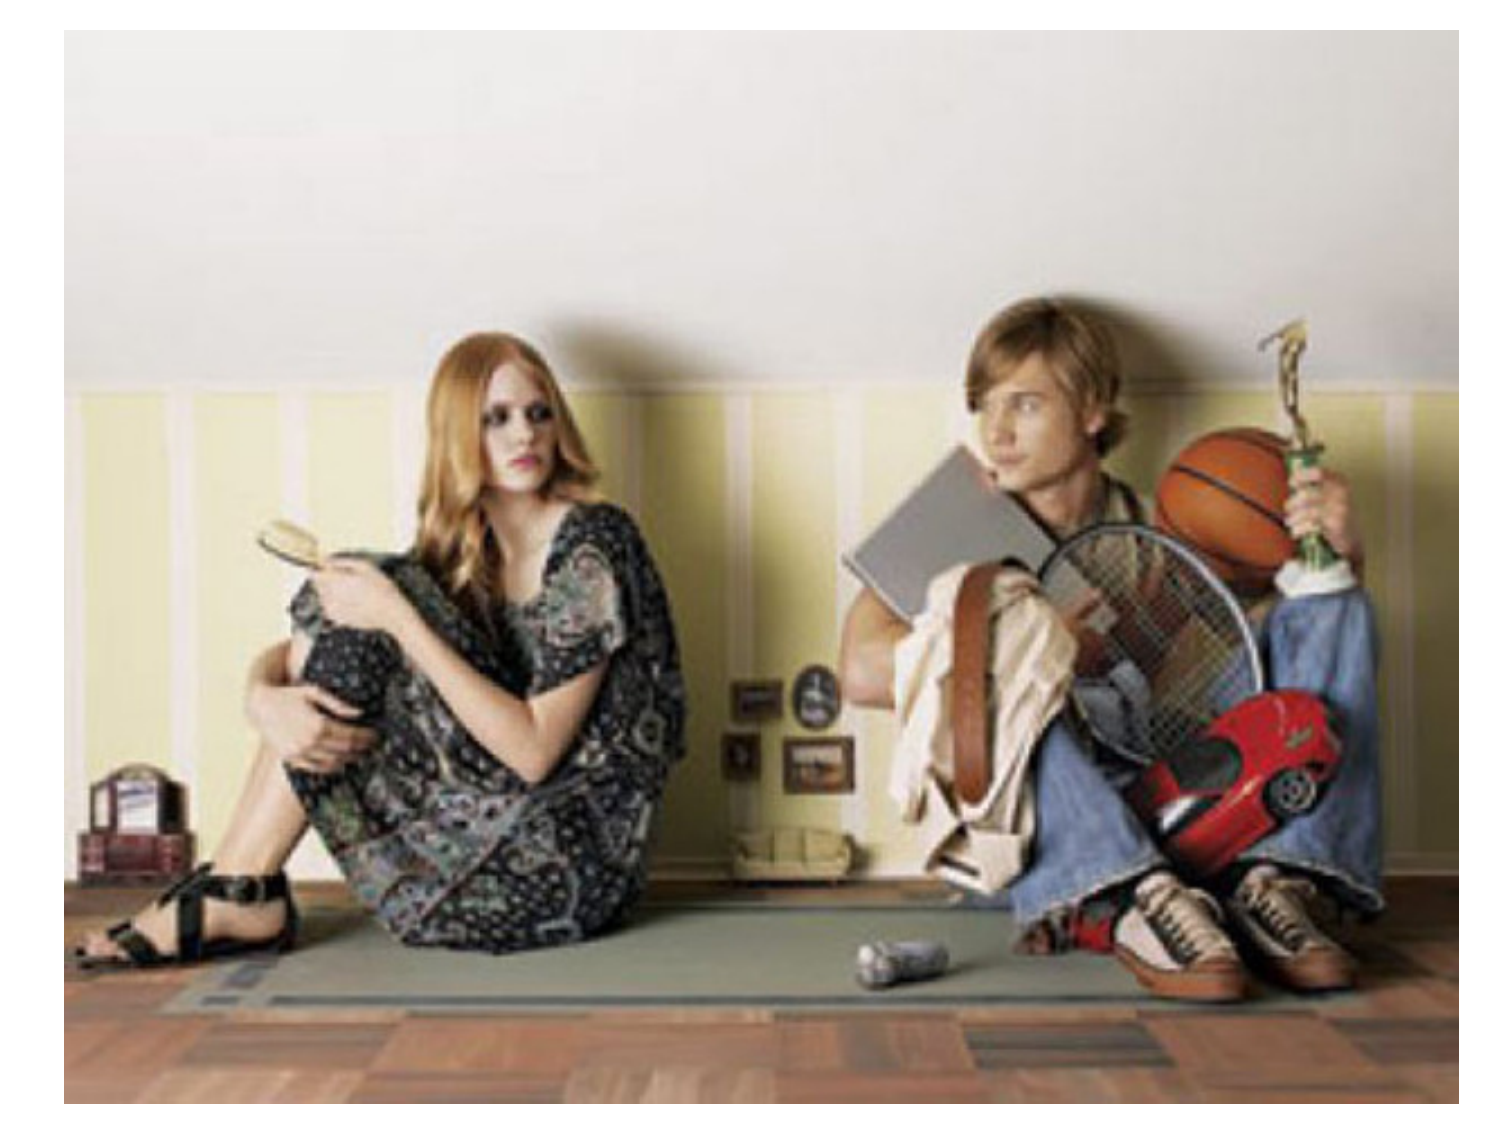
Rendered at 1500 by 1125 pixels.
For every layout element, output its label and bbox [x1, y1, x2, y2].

picture [64, 30, 1459, 1104]
